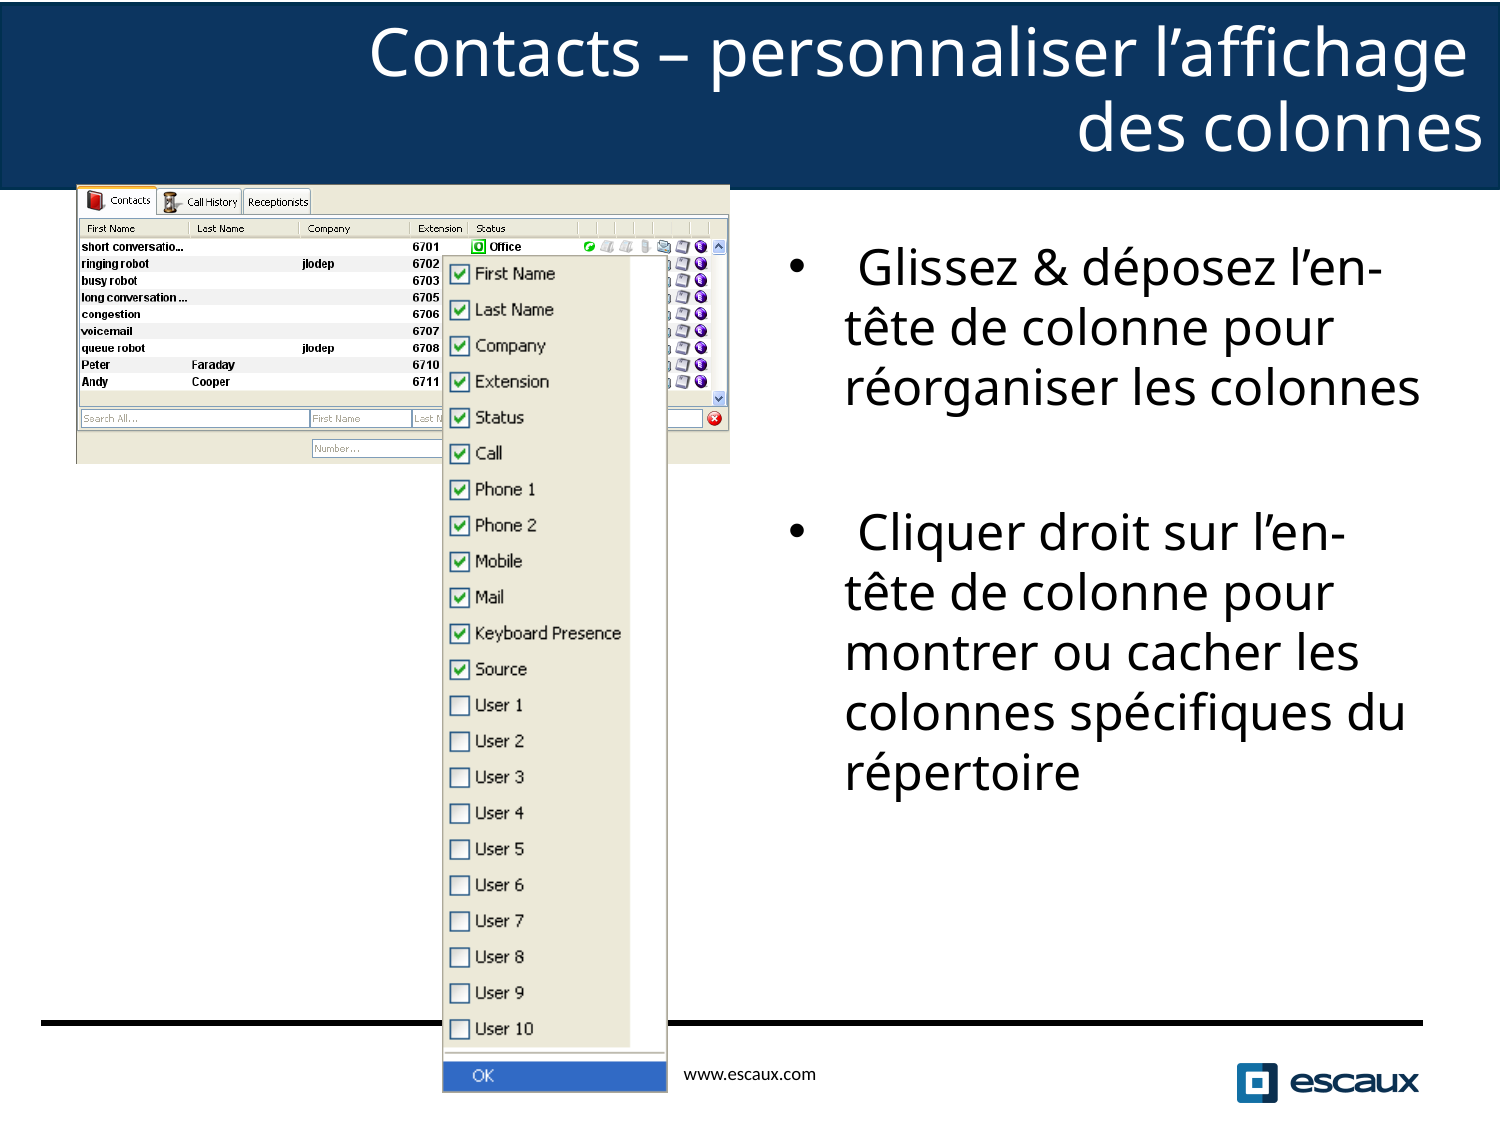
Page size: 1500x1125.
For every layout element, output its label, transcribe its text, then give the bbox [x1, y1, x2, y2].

picture [76, 184, 730, 1093]
picture [1237, 1063, 1419, 1103]
footer www.escaux.com [496, 1042, 1004, 1103]
text_box Glissez & déposez l’en-tête de colonne pour réorganiser les colonnes Cliquer droit sur l’en-tête de colonne pour montrer ou cacher les colonnes spécifiques du répertoire [773, 224, 1449, 775]
text_box Contacts – personnaliser l’affichage des colonnes [0, 24, 1500, 155]
